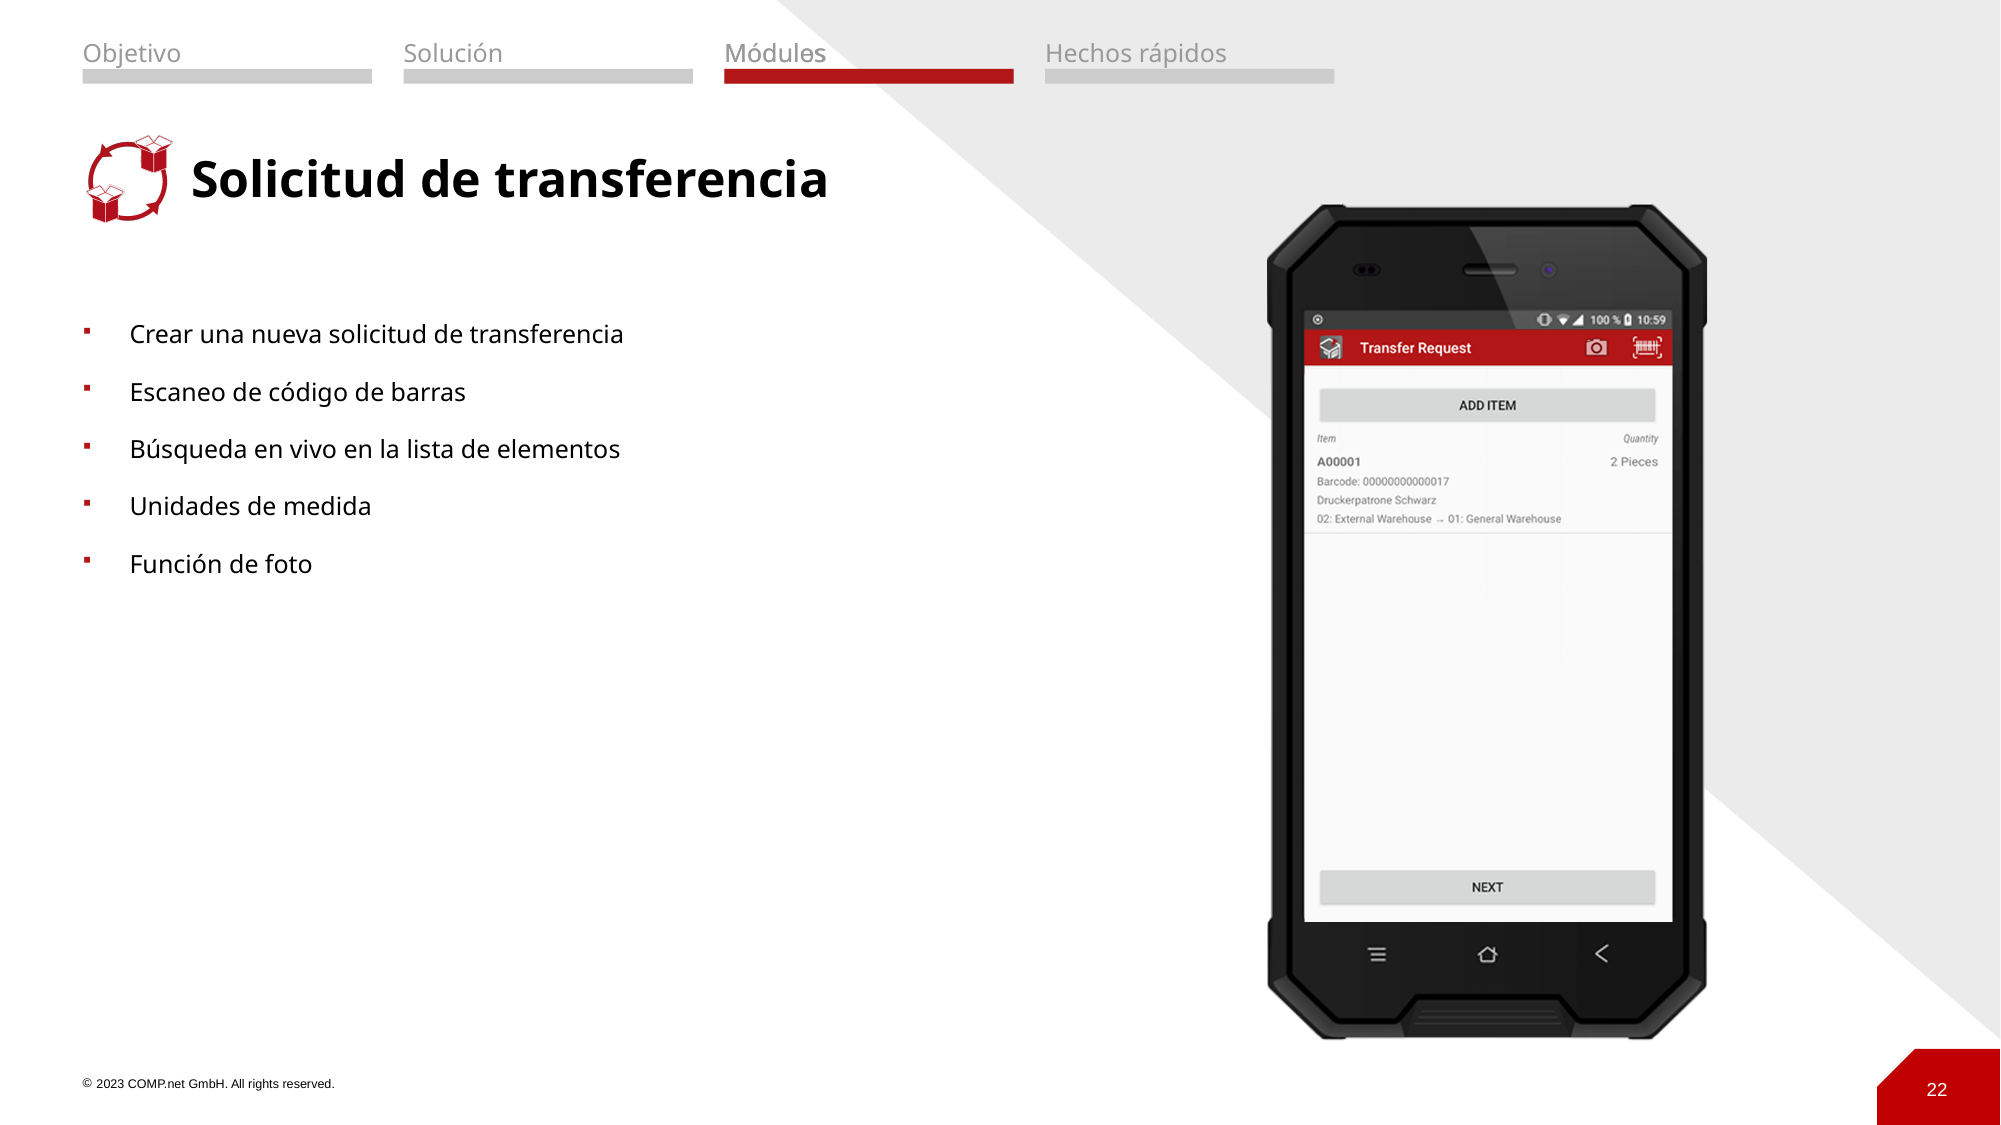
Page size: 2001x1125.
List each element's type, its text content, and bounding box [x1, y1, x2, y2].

picture [85, 135, 173, 224]
title Solicitud de transferencia [191, 147, 1030, 208]
picture [1267, 203, 1709, 1101]
text_box Modules [724, 28, 1014, 68]
text_box [724, 68, 1014, 84]
list Crear una nueva solicitud de transferencia Escaneo de código de barras Búsqueda en vivo en la lista de elementos Unidades de medida Función de foto [82, 303, 957, 1040]
